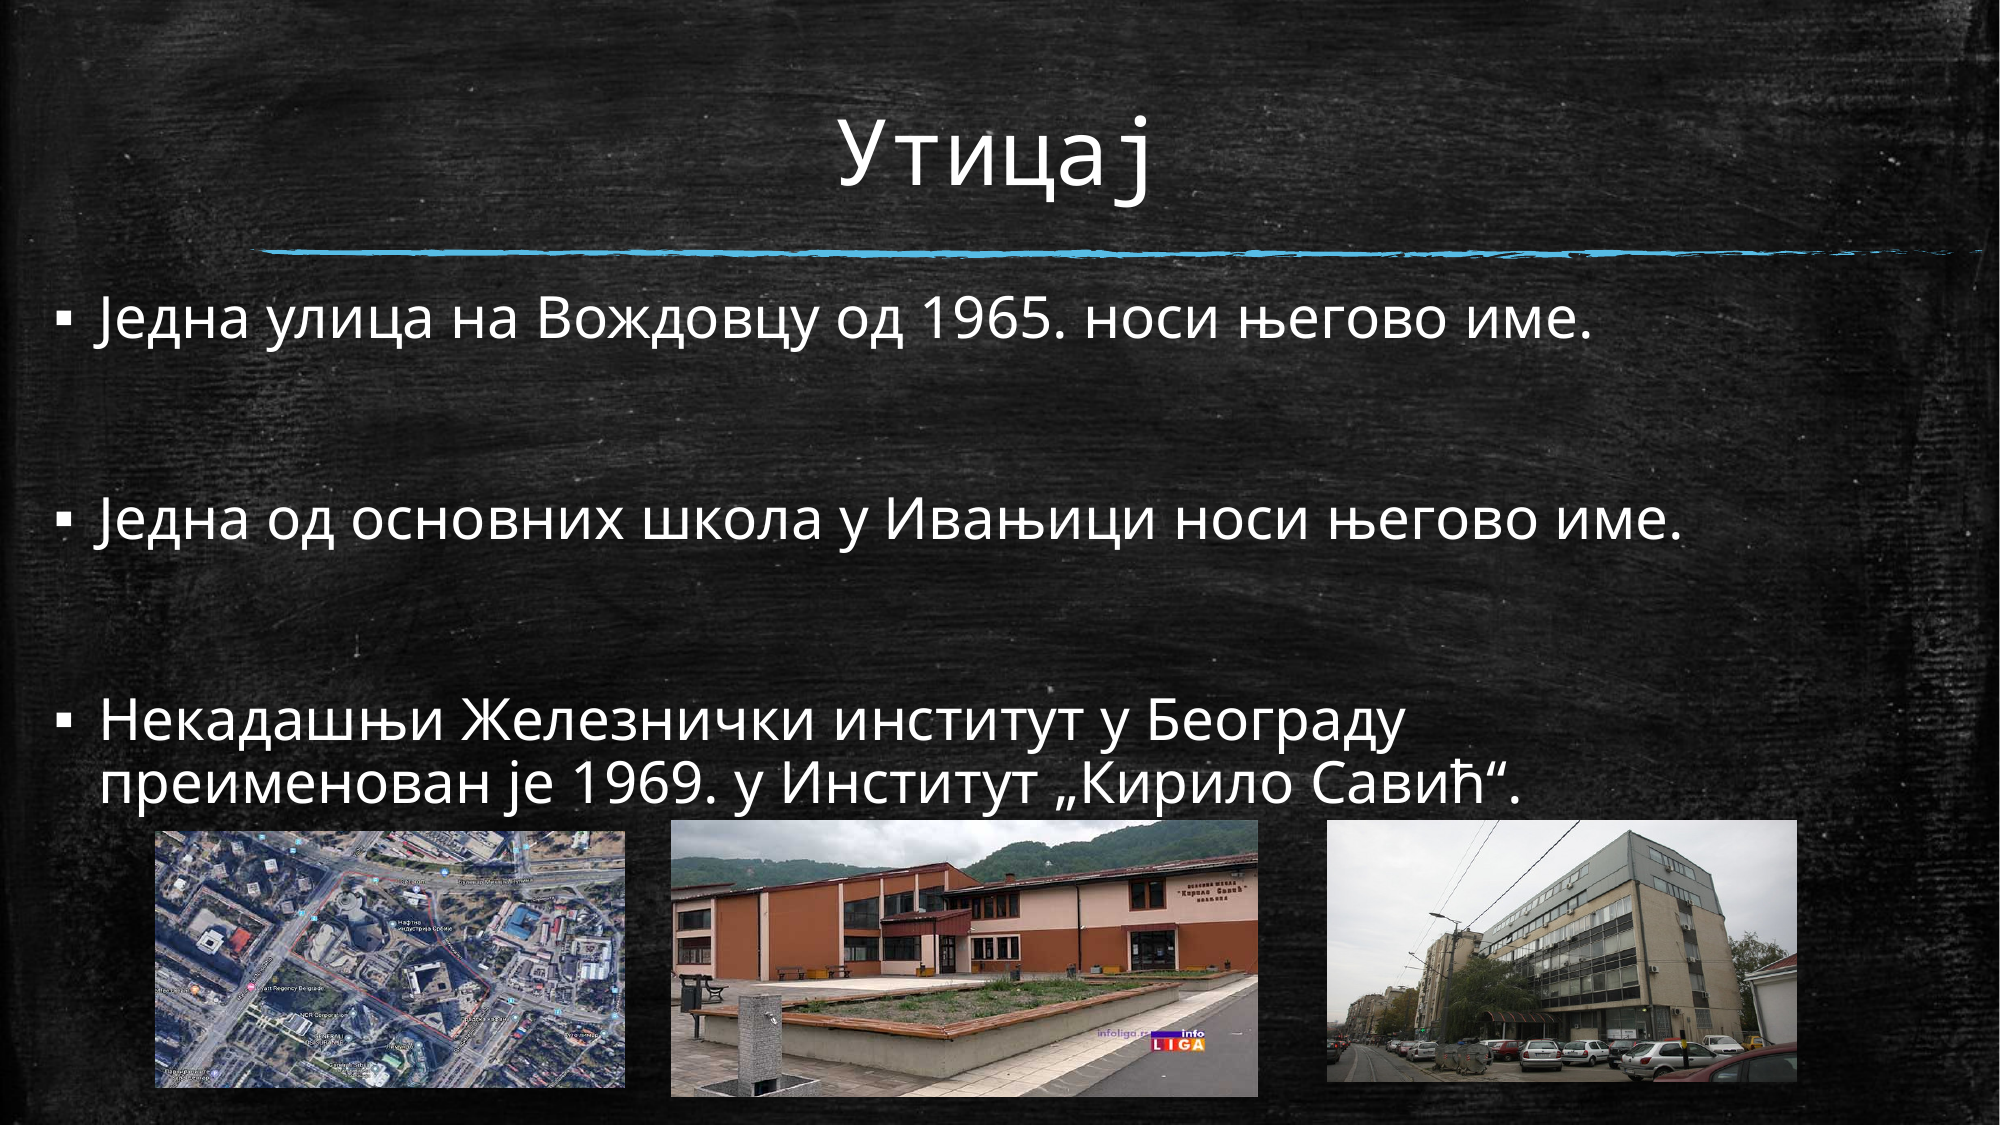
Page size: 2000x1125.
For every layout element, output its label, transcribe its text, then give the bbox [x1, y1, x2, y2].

picture [671, 820, 1258, 1097]
list Једна улица на Вождовцу од 1965. носи његово име. Једна од основних школа у Ивањици носи његово име. Некадашњи Железнички институт у Београду преименован је 1969. у Институт „Кирило Савић“. [38, 281, 1750, 1079]
picture [155, 831, 625, 1088]
picture [1327, 820, 1797, 1082]
title Утицај [249, 45, 1750, 213]
